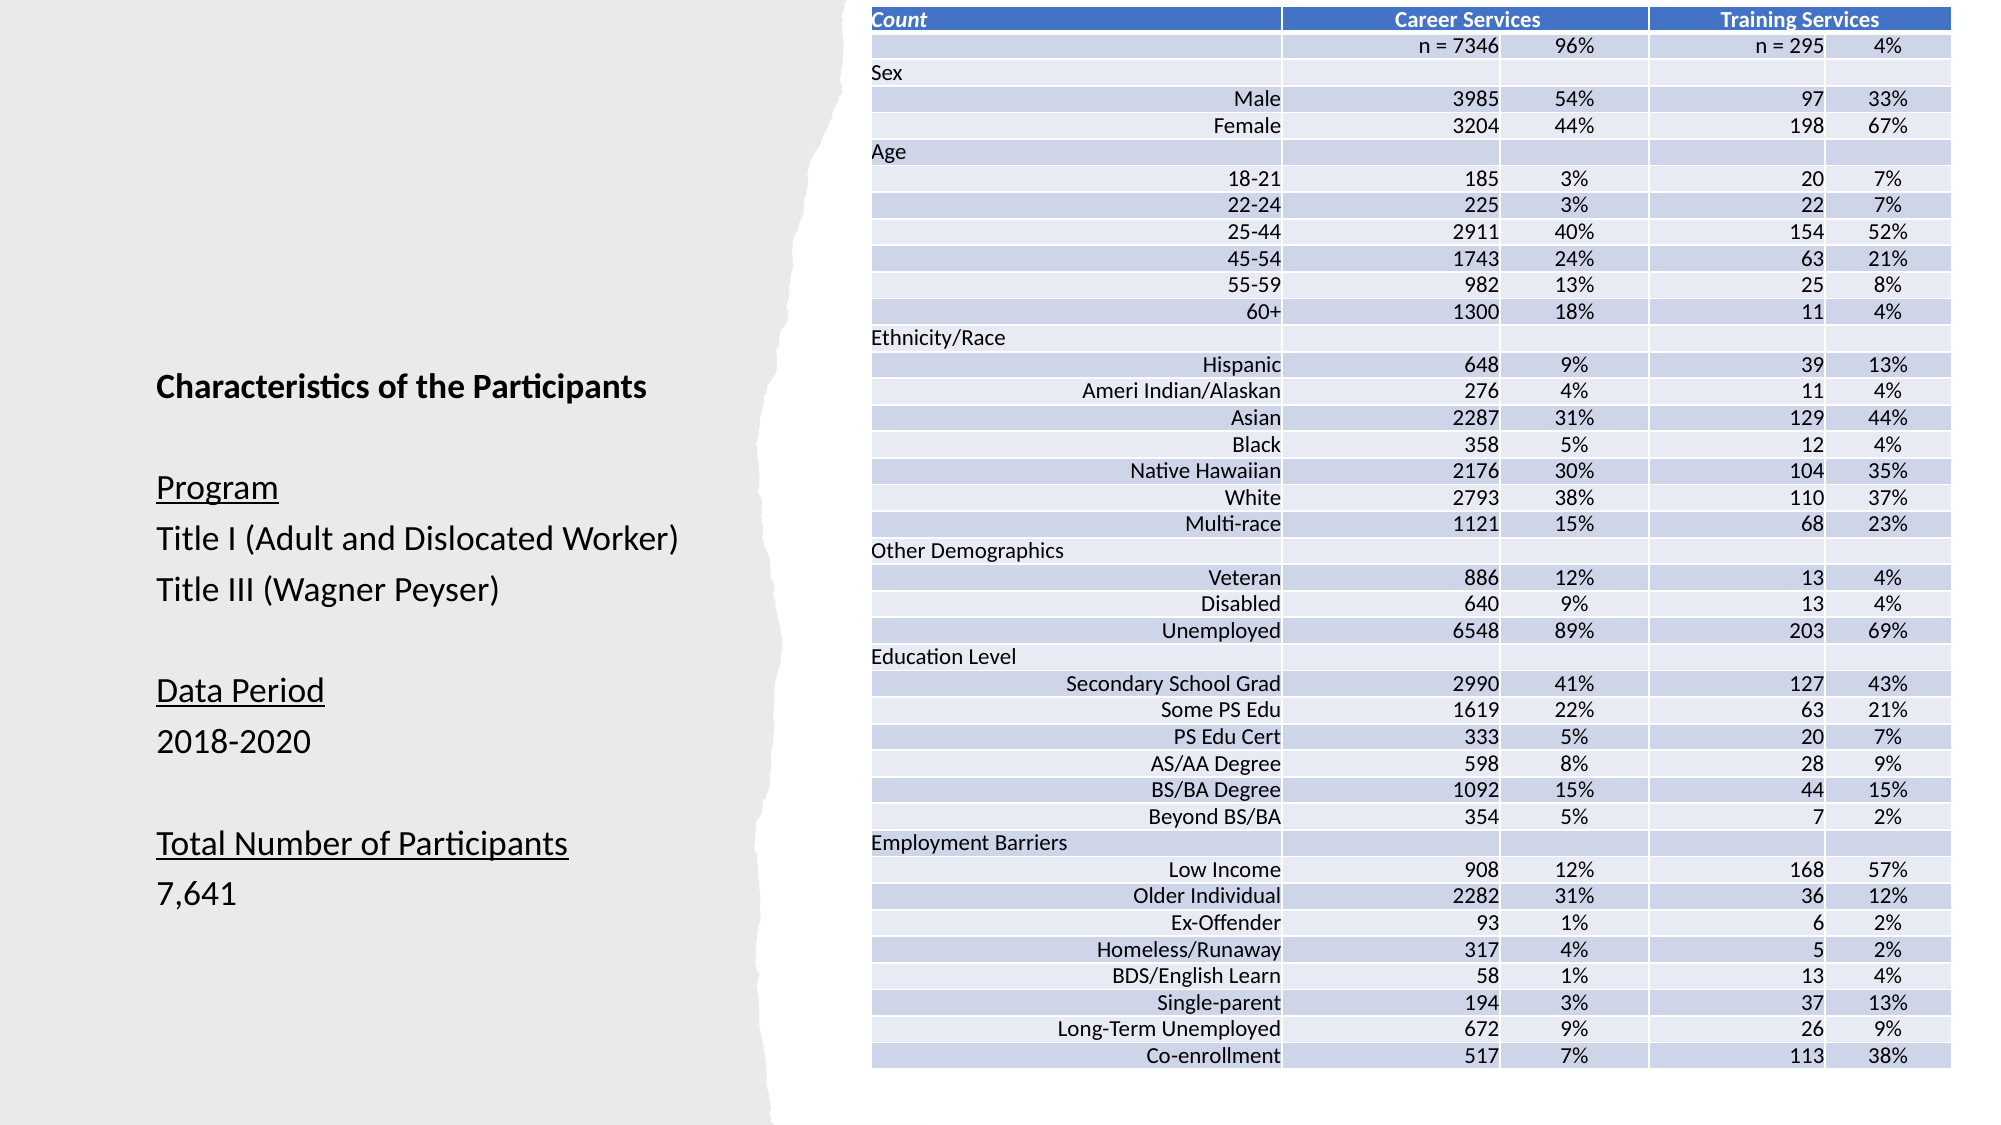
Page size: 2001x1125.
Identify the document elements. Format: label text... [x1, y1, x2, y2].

table_cell 1619 [1283, 698, 1499, 723]
table_cell 982 [1283, 273, 1499, 298]
table_cell 5% [1501, 432, 1648, 457]
table_cell 37% [1826, 485, 1951, 510]
table_cell 110 [1650, 485, 1824, 510]
table_cell 154 [1650, 220, 1824, 244]
table_cell 36 [1650, 884, 1824, 909]
table_cell 5 [1650, 937, 1824, 962]
table_cell 31% [1501, 406, 1648, 430]
table_cell 12 [1650, 432, 1824, 457]
table_cell 69% [1826, 618, 1951, 643]
table_cell 276 [1283, 379, 1499, 404]
table_cell 672 [1283, 1017, 1499, 1042]
table_cell 4% [1826, 592, 1951, 616]
table_cell Some PS Edu [872, 698, 1281, 723]
table_cell 67% [1826, 113, 1951, 138]
table_cell 4% [1826, 432, 1951, 457]
table_cell 12% [1501, 857, 1648, 882]
table_cell 13% [1826, 353, 1951, 377]
table_cell [1283, 645, 1499, 670]
table_cell 2911 [1283, 220, 1499, 244]
table_cell Age [872, 140, 1281, 165]
table_cell [1501, 831, 1648, 856]
table_cell 7% [1826, 193, 1951, 218]
table_cell 13 [1650, 592, 1824, 616]
table_cell 11 [1650, 379, 1824, 404]
table_cell 58 [1283, 964, 1499, 989]
table_cell 18-21 [872, 166, 1281, 191]
table_cell 4% [1826, 565, 1951, 590]
table_cell 4% [1826, 35, 1951, 58]
table_cell 104 [1650, 459, 1824, 484]
table_cell Education Level [872, 645, 1281, 670]
table_cell 33% [1826, 87, 1951, 112]
table_cell 54% [1501, 87, 1648, 112]
table_cell 2282 [1283, 884, 1499, 909]
table_cell 11 [1650, 299, 1824, 324]
table_cell [1501, 645, 1648, 670]
table_cell 12% [1501, 565, 1648, 590]
table_cell 354 [1283, 804, 1499, 829]
table_cell Single-parent [872, 990, 1281, 1015]
table_cell 7% [1501, 1043, 1648, 1068]
table_cell 25 [1650, 273, 1824, 298]
table_cell 20 [1650, 725, 1824, 749]
table_cell 1% [1501, 964, 1648, 989]
table_cell 598 [1283, 751, 1499, 776]
table_cell 20 [1650, 166, 1824, 191]
table_cell Hispanic [872, 353, 1281, 377]
table_cell [1826, 539, 1951, 563]
table_cell Sex [872, 60, 1281, 85]
table_cell [1283, 539, 1499, 563]
table_cell Long-Term Unemployed [872, 1017, 1281, 1042]
table_cell 89% [1501, 618, 1648, 643]
table_cell 8% [1826, 273, 1951, 298]
table_cell PS Edu Cert [872, 725, 1281, 749]
table_cell 1121 [1283, 512, 1499, 537]
table_cell 4% [1501, 937, 1648, 962]
table_cell [1501, 140, 1648, 165]
table_cell Beyond BS/BA [872, 804, 1281, 829]
table_cell 93 [1283, 911, 1499, 935]
table_cell 203 [1650, 618, 1824, 643]
table_cell 358 [1283, 432, 1499, 457]
table_cell 7% [1826, 725, 1951, 749]
table_cell 129 [1650, 406, 1824, 430]
table_cell 45-54 [872, 246, 1281, 271]
table_cell [1826, 831, 1951, 856]
table_cell 7% [1826, 166, 1951, 191]
table_cell Disabled [872, 592, 1281, 616]
table_cell 37 [1650, 990, 1824, 1015]
table_cell 39 [1650, 353, 1824, 377]
table_cell [1650, 539, 1824, 563]
table_cell [1826, 60, 1951, 85]
table_cell [1650, 326, 1824, 351]
table_cell Asian [872, 406, 1281, 430]
table_cell Ameri Indian/Alaskan [872, 379, 1281, 404]
table_cell 4% [1501, 379, 1648, 404]
table_cell 1092 [1283, 778, 1499, 802]
table_cell 35% [1826, 459, 1951, 484]
table_cell Co-enrollment [872, 1043, 1281, 1068]
table_cell 44 [1650, 778, 1824, 802]
table_cell 640 [1283, 592, 1499, 616]
table_cell 2% [1826, 937, 1951, 962]
table_cell 3% [1501, 166, 1648, 191]
table_cell Native Hawaiian [872, 459, 1281, 484]
table_cell 63 [1650, 246, 1824, 271]
table_cell 1743 [1283, 246, 1499, 271]
table_cell 2176 [1283, 459, 1499, 484]
table_cell 8% [1501, 751, 1648, 776]
table_cell 13 [1650, 964, 1824, 989]
table_cell 9% [1501, 592, 1648, 616]
table_cell 18% [1501, 299, 1648, 324]
table_cell 517 [1283, 1043, 1499, 1068]
table_cell 57% [1826, 857, 1951, 882]
table_cell 9% [1826, 1017, 1951, 1042]
table_cell 2% [1826, 804, 1951, 829]
table_cell 22-24 [872, 193, 1281, 218]
table_cell [1283, 140, 1499, 165]
table_cell 5% [1501, 804, 1648, 829]
table_cell 4% [1826, 379, 1951, 404]
table_cell Black [872, 432, 1281, 457]
table_cell 194 [1283, 990, 1499, 1015]
table_cell 31% [1501, 884, 1648, 909]
table_cell 13% [1501, 273, 1648, 298]
table_cell 13 [1650, 565, 1824, 590]
table_cell 60+ [872, 299, 1281, 324]
table_cell BDS/English Learn [872, 964, 1281, 989]
table_cell 1300 [1283, 299, 1499, 324]
table_cell 9% [1826, 751, 1951, 776]
table_cell 5% [1501, 725, 1648, 749]
table_cell n = 295 [1650, 35, 1824, 58]
table_cell 3985 [1283, 87, 1499, 112]
table_cell 317 [1283, 937, 1499, 962]
table_cell 225 [1283, 193, 1499, 218]
table_cell 2% [1826, 911, 1951, 935]
table_cell 2287 [1283, 406, 1499, 430]
table_cell 127 [1650, 671, 1824, 696]
table_cell Veteran [872, 565, 1281, 590]
table_cell 168 [1650, 857, 1824, 882]
table_cell [1826, 140, 1951, 165]
table_cell White [872, 485, 1281, 510]
table_cell 15% [1501, 512, 1648, 537]
table_cell 9% [1501, 353, 1648, 377]
table_cell 3% [1501, 990, 1648, 1015]
table_cell 68 [1650, 512, 1824, 537]
table_cell 333 [1283, 725, 1499, 749]
table_cell 38% [1501, 485, 1648, 510]
table_cell 3% [1501, 193, 1648, 218]
table_cell Female [872, 113, 1281, 138]
table_cell [1826, 645, 1951, 670]
table_cell Low Income [872, 857, 1281, 882]
table_cell 63 [1650, 698, 1824, 723]
table_cell [1283, 60, 1499, 85]
table_cell 96% [1501, 35, 1648, 58]
table_cell BS/BA Degree [872, 778, 1281, 802]
table_cell 7 [1650, 804, 1824, 829]
table_cell Ethnicity/Race [872, 326, 1281, 351]
table_cell Male [872, 87, 1281, 112]
table_cell Unemployed [872, 618, 1281, 643]
table_cell [1501, 539, 1648, 563]
table_cell 41% [1501, 671, 1648, 696]
table_cell 4% [1826, 964, 1951, 989]
table_cell 97 [1650, 87, 1824, 112]
table_cell 21% [1826, 246, 1951, 271]
table_cell 113 [1650, 1043, 1824, 1068]
table_cell Ex-Offender [872, 911, 1281, 935]
table_cell 3204 [1283, 113, 1499, 138]
table_cell Multi-race [872, 512, 1281, 537]
table_cell Older Individual [872, 884, 1281, 909]
table_cell 15% [1501, 778, 1648, 802]
table_cell 4% [1826, 299, 1951, 324]
table_cell 2990 [1283, 671, 1499, 696]
table_cell 12% [1826, 884, 1951, 909]
table_cell 185 [1283, 166, 1499, 191]
table_cell 28 [1650, 751, 1824, 776]
table_cell n = 7346 [1283, 35, 1499, 58]
table_cell 13% [1826, 990, 1951, 1015]
text_box Characteristics of the Participants Program Title I (Adult and Dislocated Worker) Title III (Wagner Peyser) Data Period 2018-2020 Total Number of Participants 7,641 [141, 359, 704, 1002]
table_cell 44% [1826, 406, 1951, 430]
table_cell 55-59 [872, 273, 1281, 298]
table_cell Homeless/Runaway [872, 937, 1281, 962]
table_cell 1% [1501, 911, 1648, 935]
table_header Training Services [1650, 7, 1951, 30]
table_cell 6 [1650, 911, 1824, 935]
table_cell [1826, 326, 1951, 351]
table_cell 9% [1501, 1017, 1648, 1042]
table_cell 22 [1650, 193, 1824, 218]
table_cell 44% [1501, 113, 1648, 138]
text_box [0, 0, 929, 1125]
table_cell 22% [1501, 698, 1648, 723]
table_cell [1501, 326, 1648, 351]
table_cell Other Demographics [872, 539, 1281, 563]
table_cell 15% [1826, 778, 1951, 802]
table_cell 26 [1650, 1017, 1824, 1042]
table_cell Employment Barriers [872, 831, 1281, 856]
table_cell 52% [1826, 220, 1951, 244]
table_cell 21% [1826, 698, 1951, 723]
table_header Count [872, 7, 1281, 30]
table_cell [1650, 60, 1824, 85]
table_cell [1650, 645, 1824, 670]
table_cell 2793 [1283, 485, 1499, 510]
table_cell [1650, 831, 1824, 856]
table_cell [872, 35, 1281, 58]
table_cell 24% [1501, 246, 1648, 271]
table_cell 6548 [1283, 618, 1499, 643]
table_header Career Services [1283, 7, 1648, 30]
table_cell 38% [1826, 1043, 1951, 1068]
table_cell [1650, 140, 1824, 165]
table_cell [1283, 326, 1499, 351]
table_cell 43% [1826, 671, 1951, 696]
table_cell 30% [1501, 459, 1648, 484]
table_cell 40% [1501, 220, 1648, 244]
table_cell 886 [1283, 565, 1499, 590]
table_cell 908 [1283, 857, 1499, 882]
table_cell 23% [1826, 512, 1951, 537]
table_cell 25-44 [872, 220, 1281, 244]
table_cell [1283, 831, 1499, 856]
table_cell Secondary School Grad [872, 671, 1281, 696]
text_box [756, 0, 2000, 1125]
table_cell [1501, 60, 1648, 85]
table_cell 648 [1283, 353, 1499, 377]
table_cell AS/AA Degree [872, 751, 1281, 776]
table_cell 198 [1650, 113, 1824, 138]
